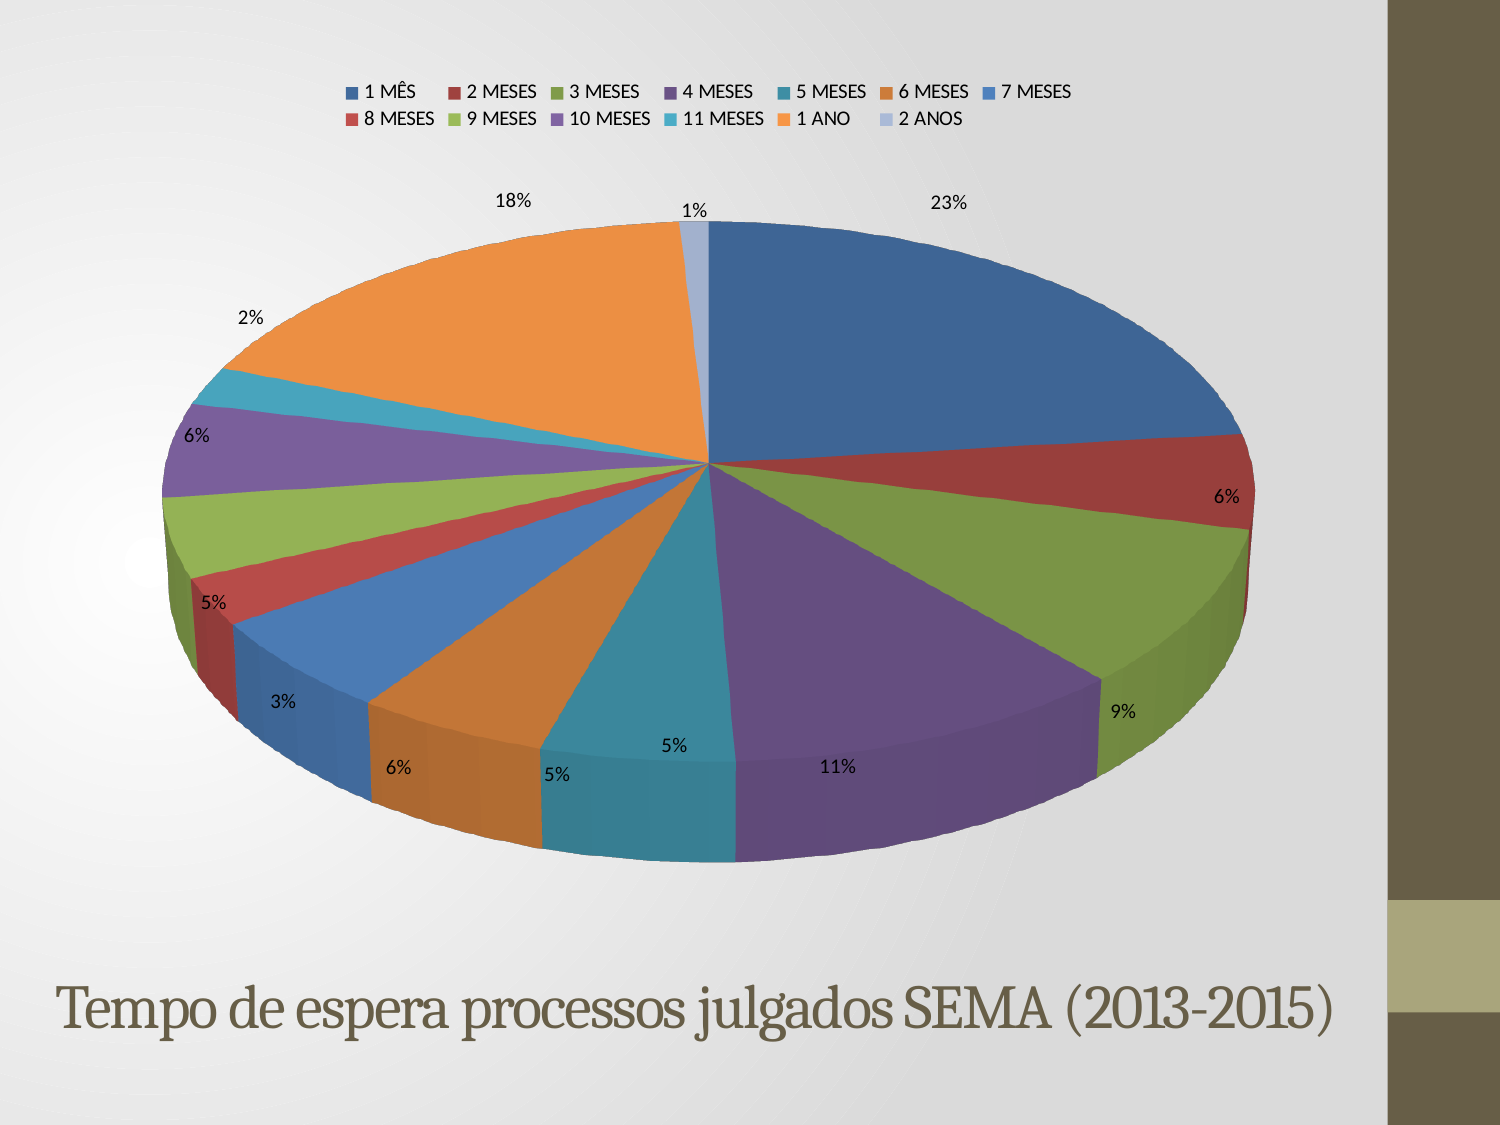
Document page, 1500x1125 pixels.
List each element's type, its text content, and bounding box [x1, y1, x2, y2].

chart [76, 65, 1342, 930]
title Tempo de espera processos julgados SEMA (2013-2015) [29, 901, 1365, 1106]
